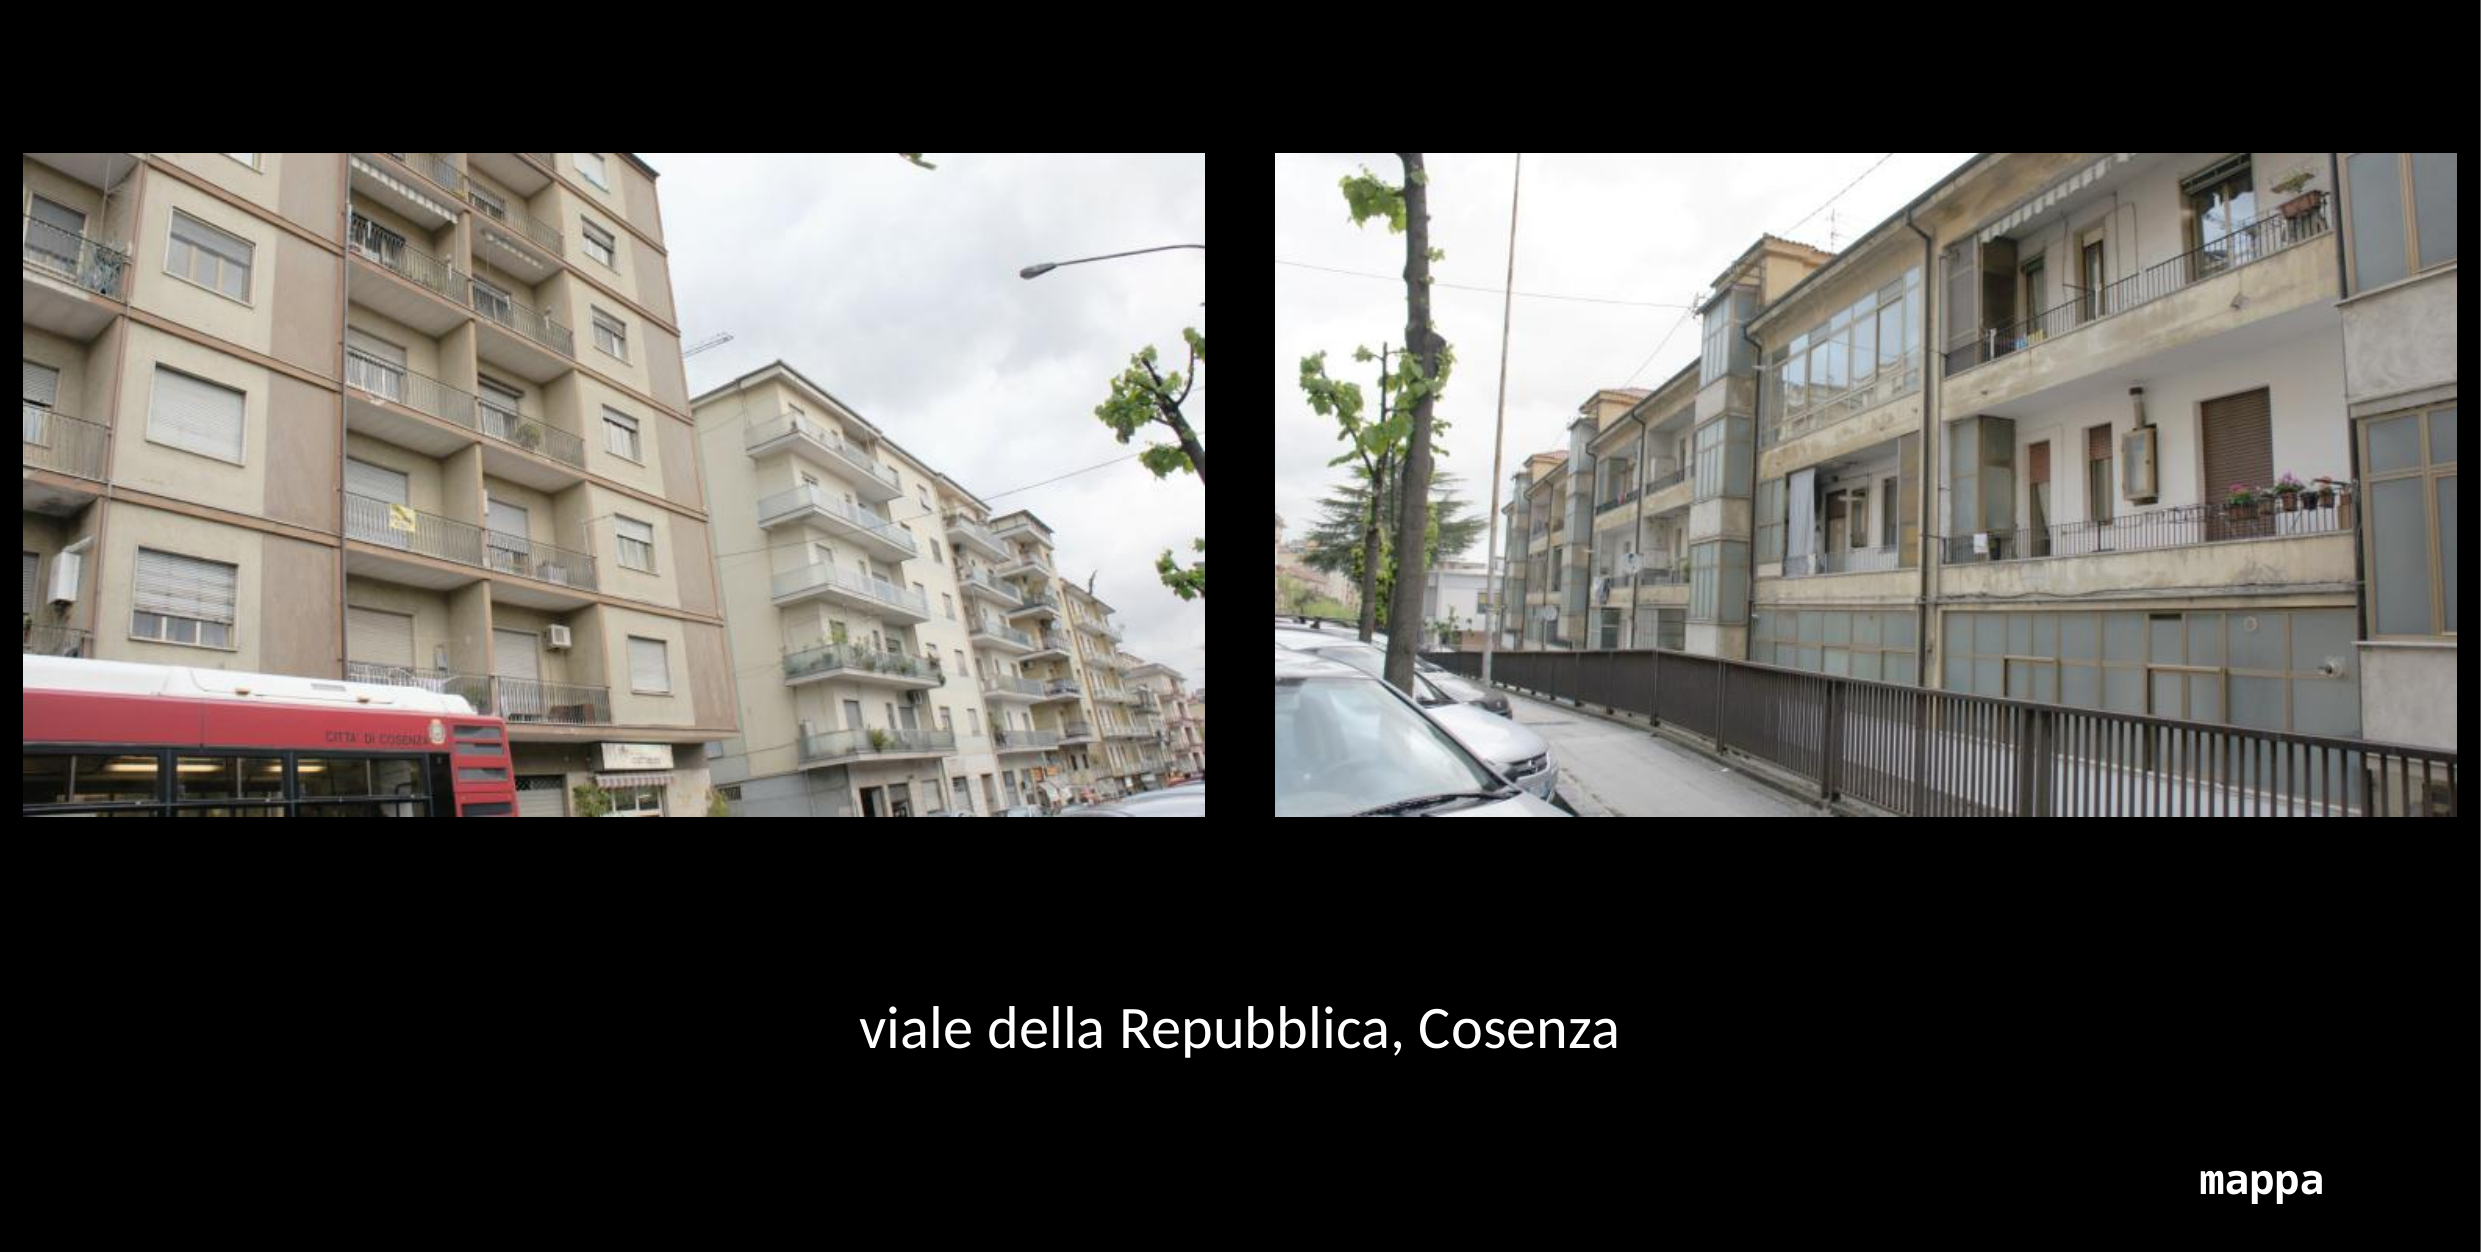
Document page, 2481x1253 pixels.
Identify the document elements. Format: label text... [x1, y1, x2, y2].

picture [23, 153, 1206, 817]
text_box mappa [2079, 1145, 2446, 1211]
picture [1275, 153, 2458, 817]
text_box viale della Repubblica, Cosenza [720, 980, 1761, 1069]
